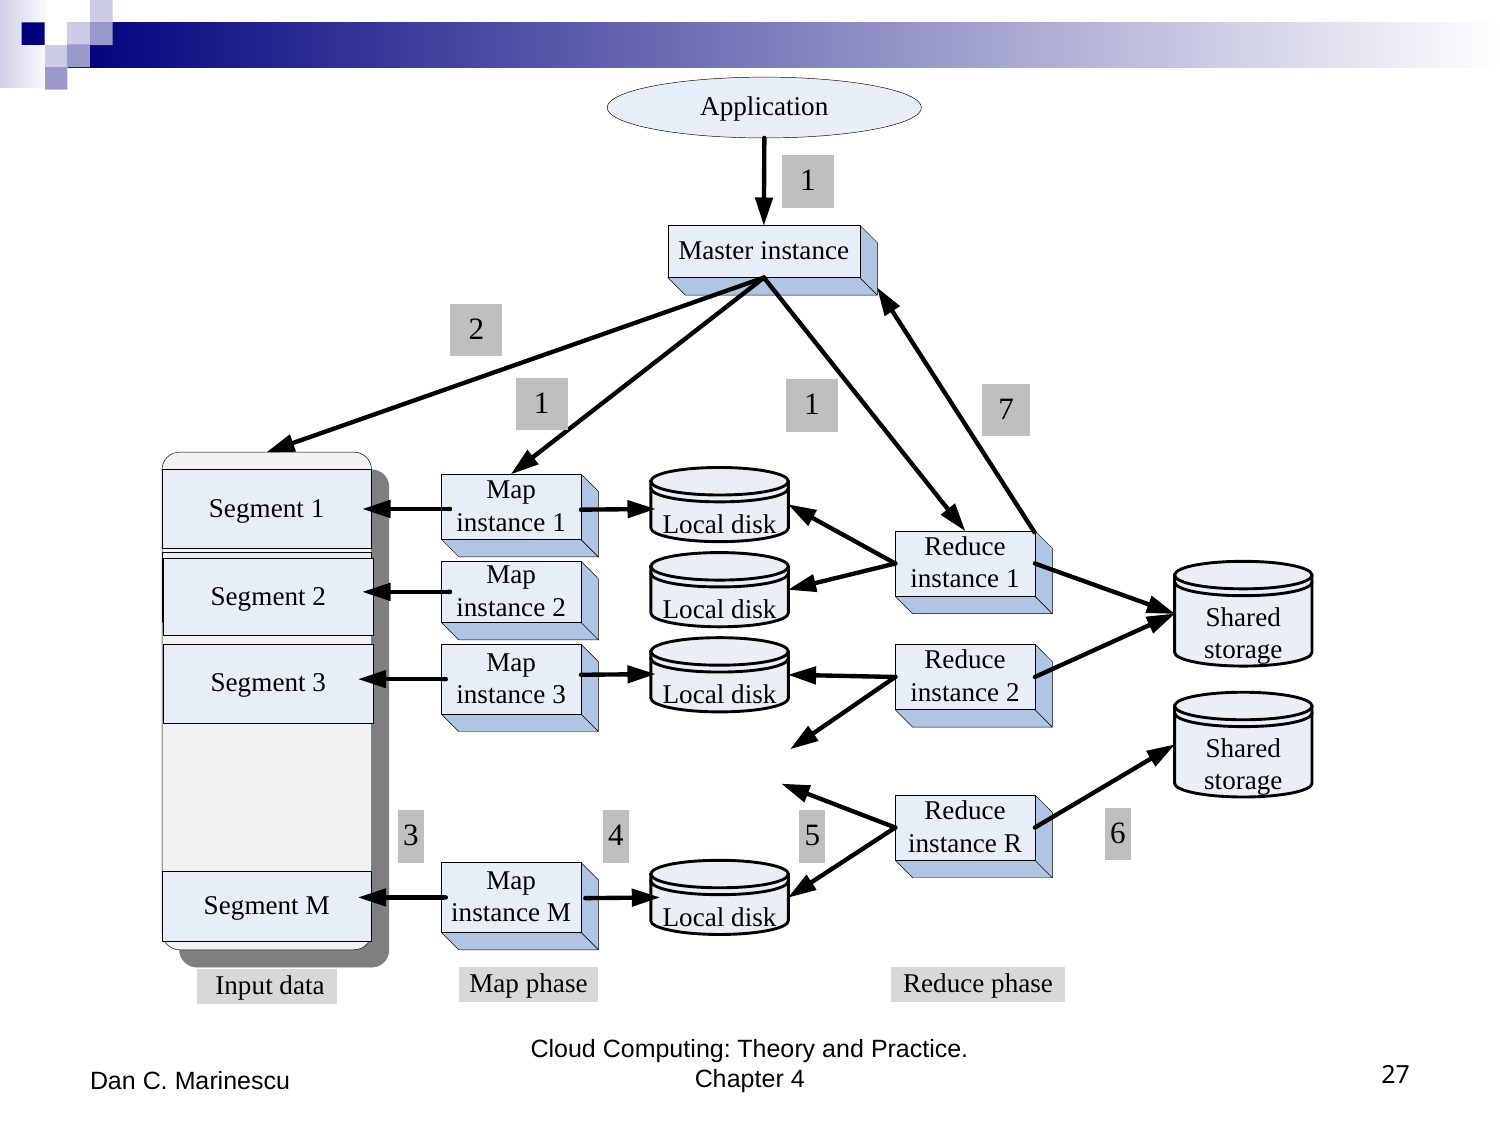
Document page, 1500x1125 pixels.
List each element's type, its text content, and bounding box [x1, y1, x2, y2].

slide_number Dan C. Marinescu [74, 1024, 426, 1103]
footer Cloud Computing: Theory and Practice. Chapter 4 [512, 1024, 988, 1101]
slide_number 27 [1074, 1024, 1426, 1101]
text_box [159, 74, 1318, 1008]
